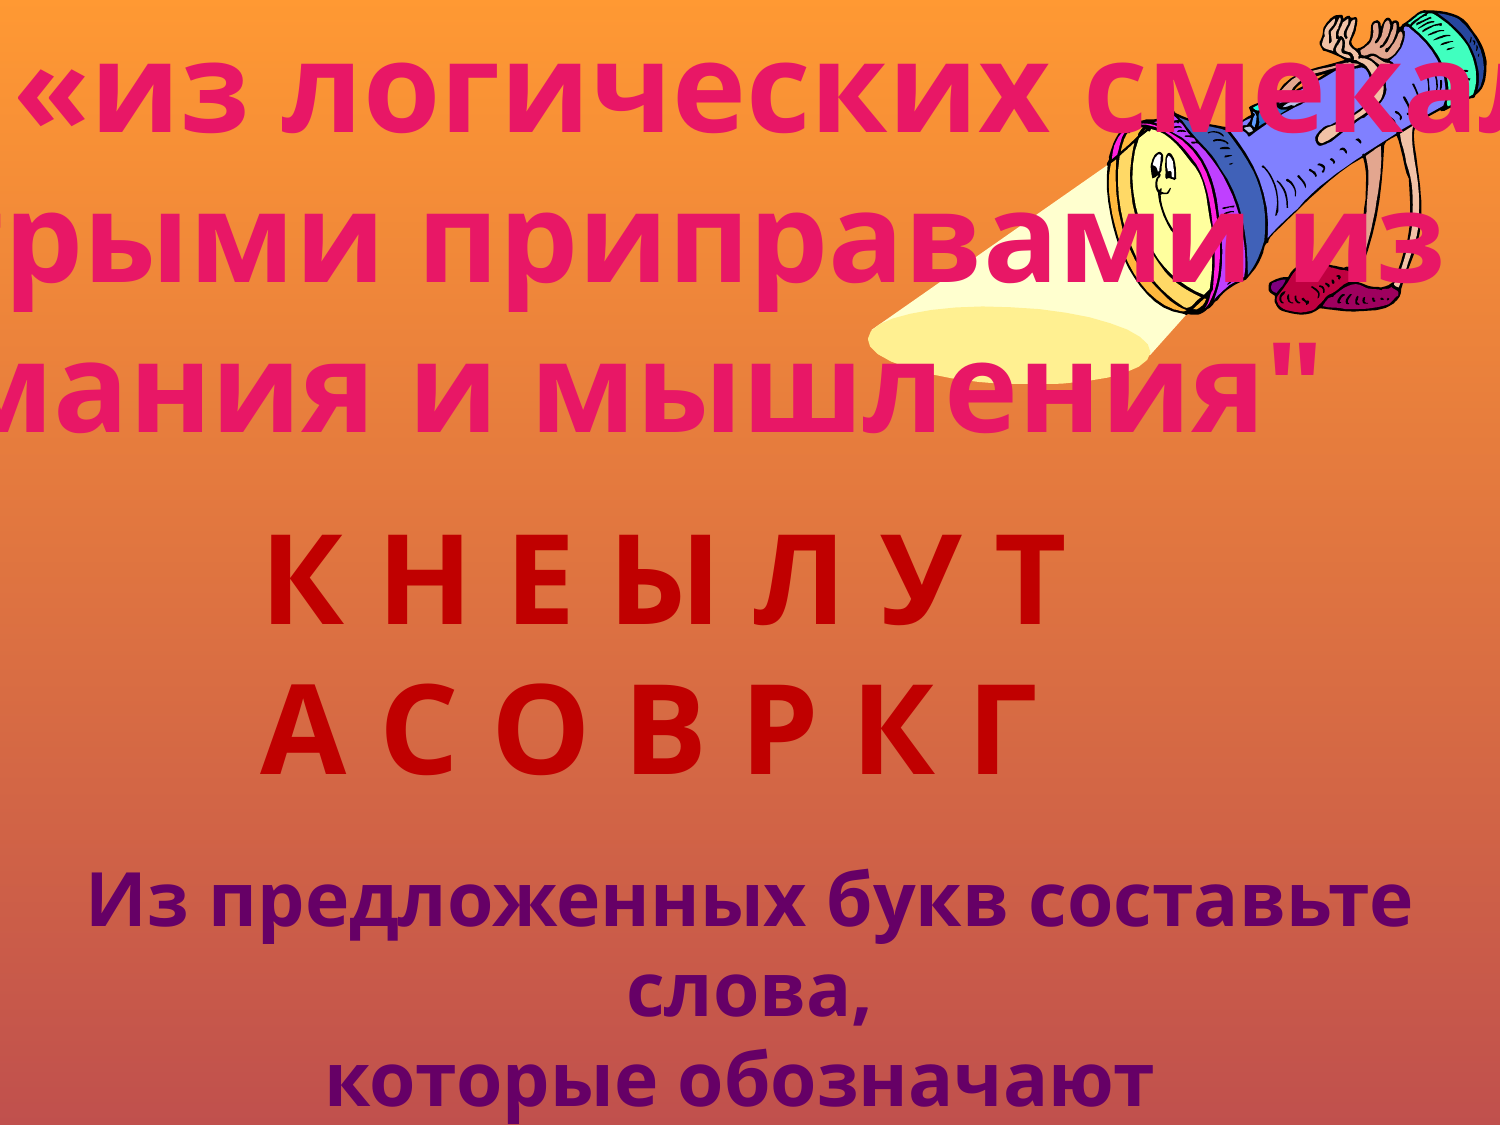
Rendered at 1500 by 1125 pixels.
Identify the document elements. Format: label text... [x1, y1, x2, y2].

text_box Рагу «из логических смекалок с острыми приправами из внимания и мышления" [0, 0, 1500, 465]
text_box Из предложенных букв составьте слова, которые обозначают математические термины. [0, 843, 1500, 1125]
text_box К Н Е Ы Л У Т А С О В Р К Г [246, 492, 1149, 807]
picture [867, 0, 1500, 385]
